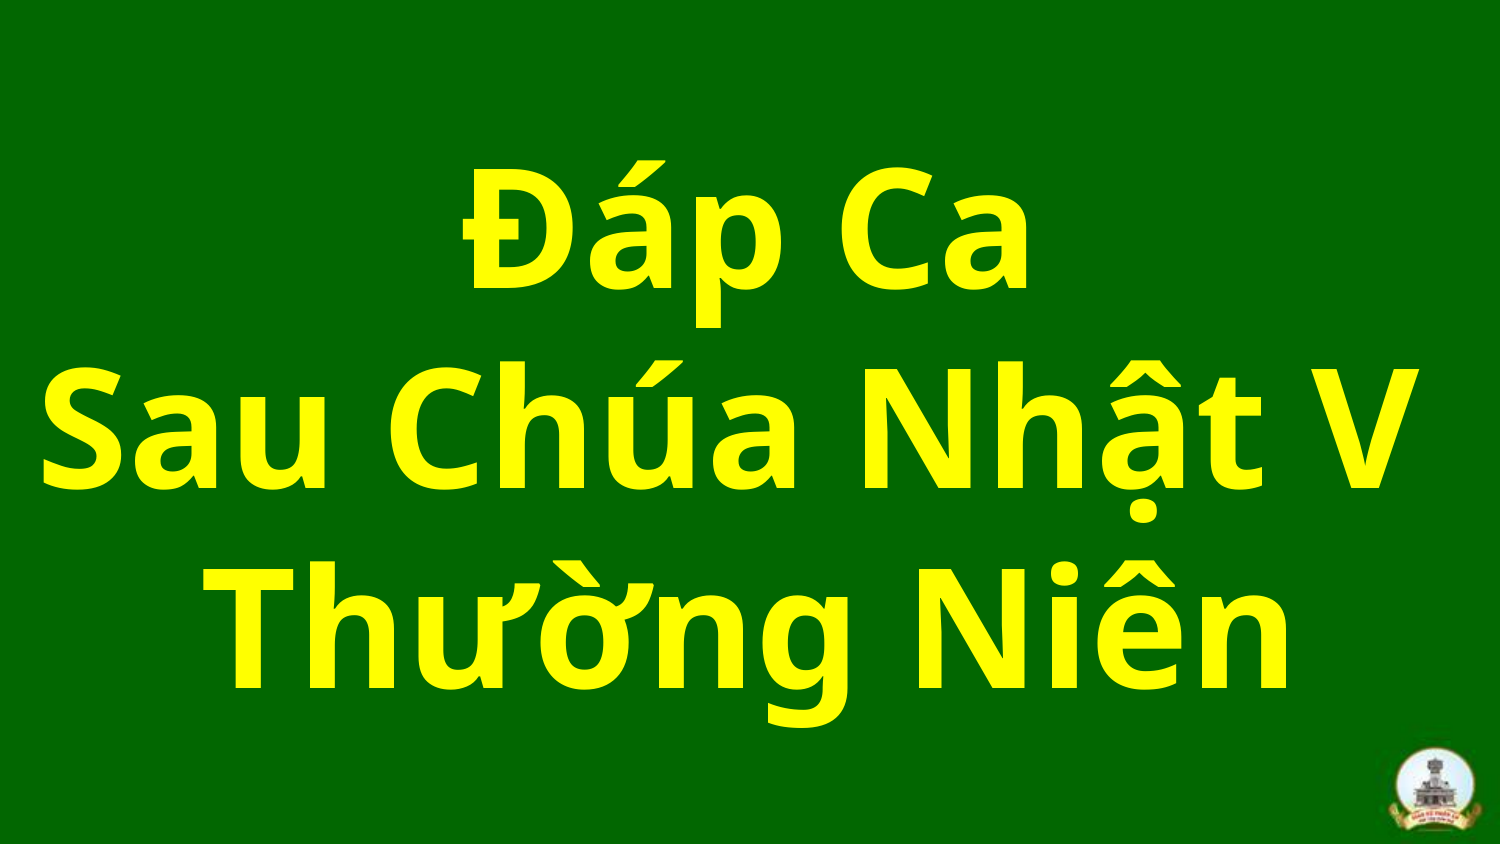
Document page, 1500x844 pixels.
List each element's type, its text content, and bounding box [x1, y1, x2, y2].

title Đáp Ca Sau Chúa Nhật V Thường Niên [0, 0, 1500, 844]
